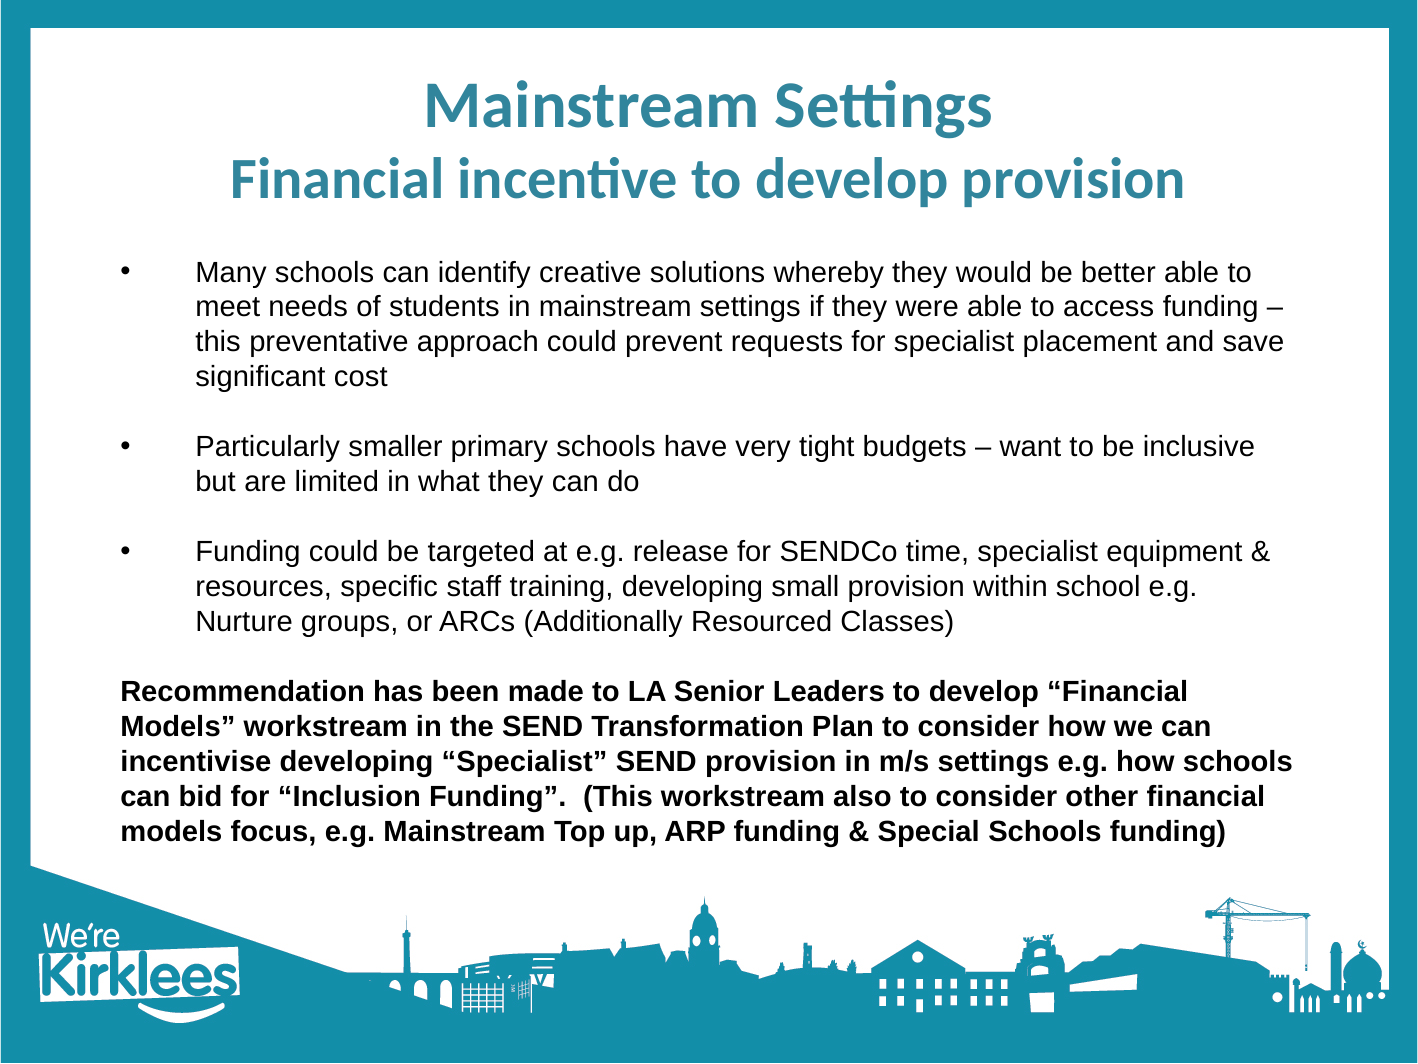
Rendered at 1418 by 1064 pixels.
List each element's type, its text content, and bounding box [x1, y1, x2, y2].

subtitle Many schools can identify creative solutions whereby they would be better able to meet needs of students in mainstream settings if they were able to access funding – this preventative approach could prevent requests for specialist placement and save significant cost Particularly smaller primary schools have very tight budgets – want to be inclusive but are limited in what they can do Funding could be targeted at e.g. release for SENDCo time, specialist equipment & resources, specific staff training, developing small provision within school e.g. Nurture groups, or ARCs (Additionally Resourced Classes) Recommendation has been made to LA Senior Leaders to develop “Financial Models” workstream in the SEND Transformation Plan to consider how we can incentivise developing “Specialist” SEND provision in m/s settings e.g. how schools can bid for “Inclusion Funding”. (This workstream also to consider other financial models focus, e.g. Mainstream Top up, ARP funding & Special Schools funding) [106, 245, 1312, 451]
picture [0, 0, 1418, 1063]
title Mainstream Settings Financial incentive to develop provision [106, 53, 1312, 245]
